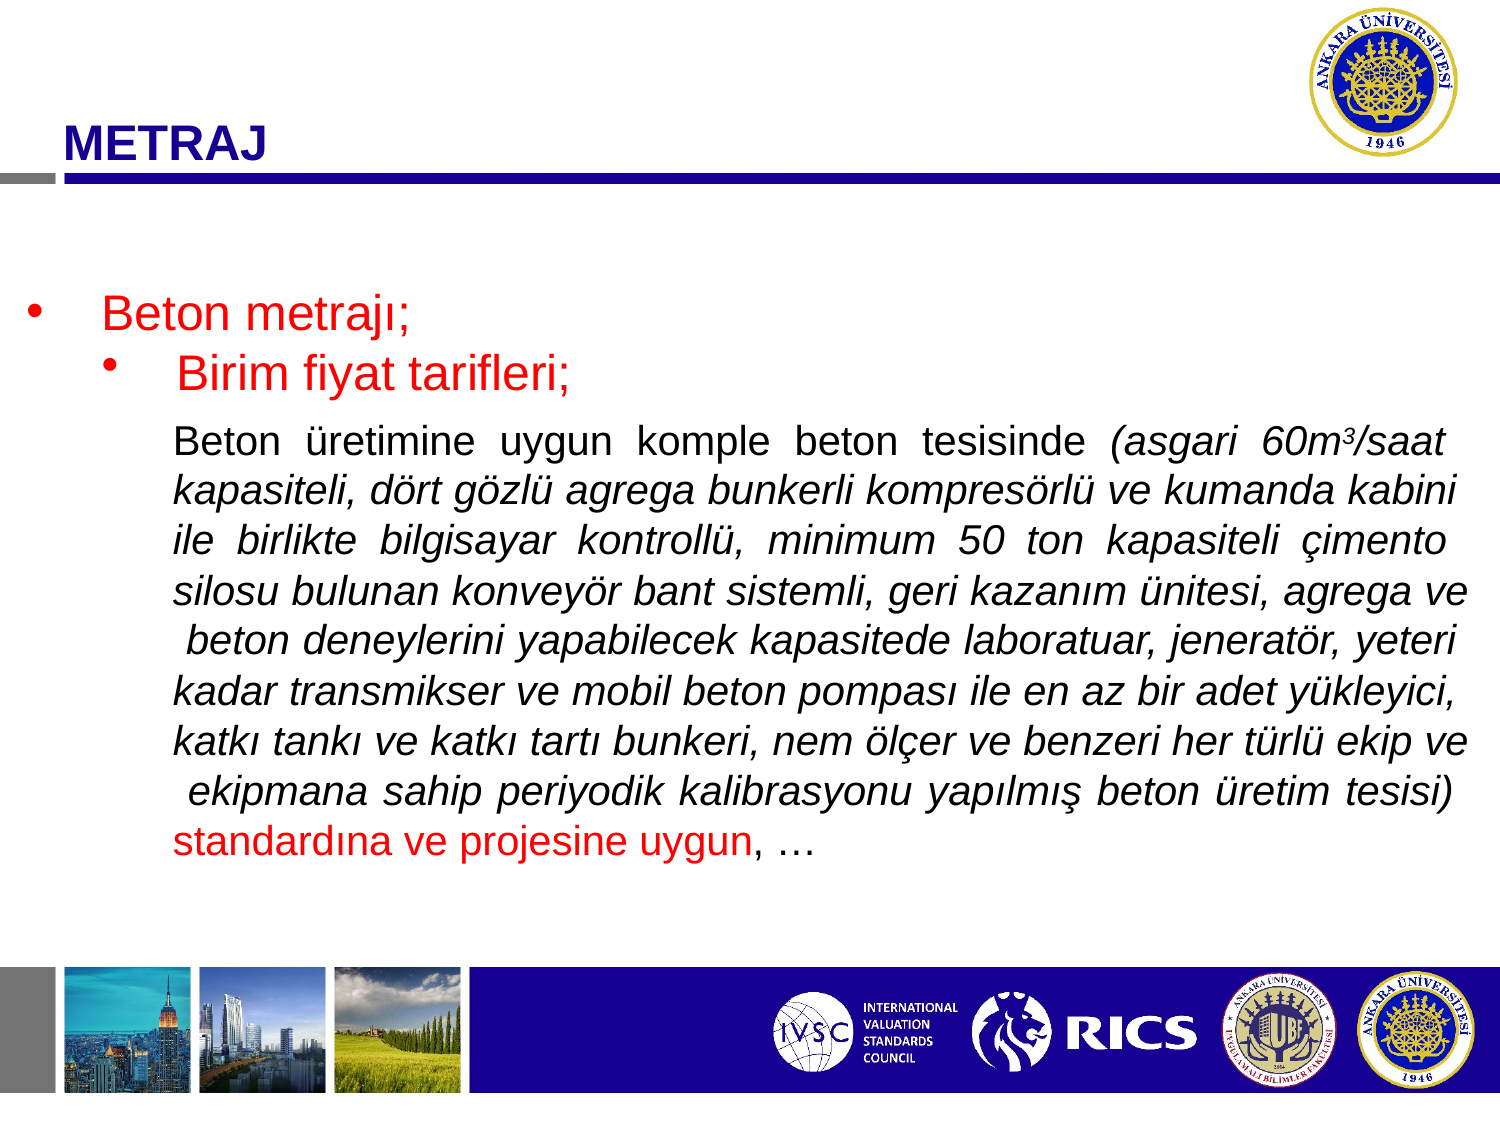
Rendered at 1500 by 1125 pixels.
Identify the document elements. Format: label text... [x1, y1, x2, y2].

title METRAJ [60, 108, 305, 299]
picture [0, 0, 1500, 1125]
text_box Beton metrajı; [24, 278, 415, 341]
text_box Birim fiyat tarifleri; Beton üretimine uygun komple beton tesisinde (asgari 60m3/saat kapasiteli, dört gözlü agrega bunkerli kompresörlü ve kumanda kabini ile birlikte bilgisayar kontrollü, minimum 50 ton kapasiteli çimento silosu bulunan konveyör bant sistemli, geri kazanım ünitesi, agrega ve beton deneylerini yapabilecek kapasitede laboratuar, jeneratör, yeteri kadar transmikser ve mobil beton pompası ile en az bir adet yükleyici, katkı tankı ve katkı tartı bunkeri, nem ölçer ve benzeri her türlü ekip ve ekipmana sahip periyodik kalibrasyonu yapılmış beton üretim tesisi) standardına ve projesine uygun, … [95, 323, 1476, 864]
